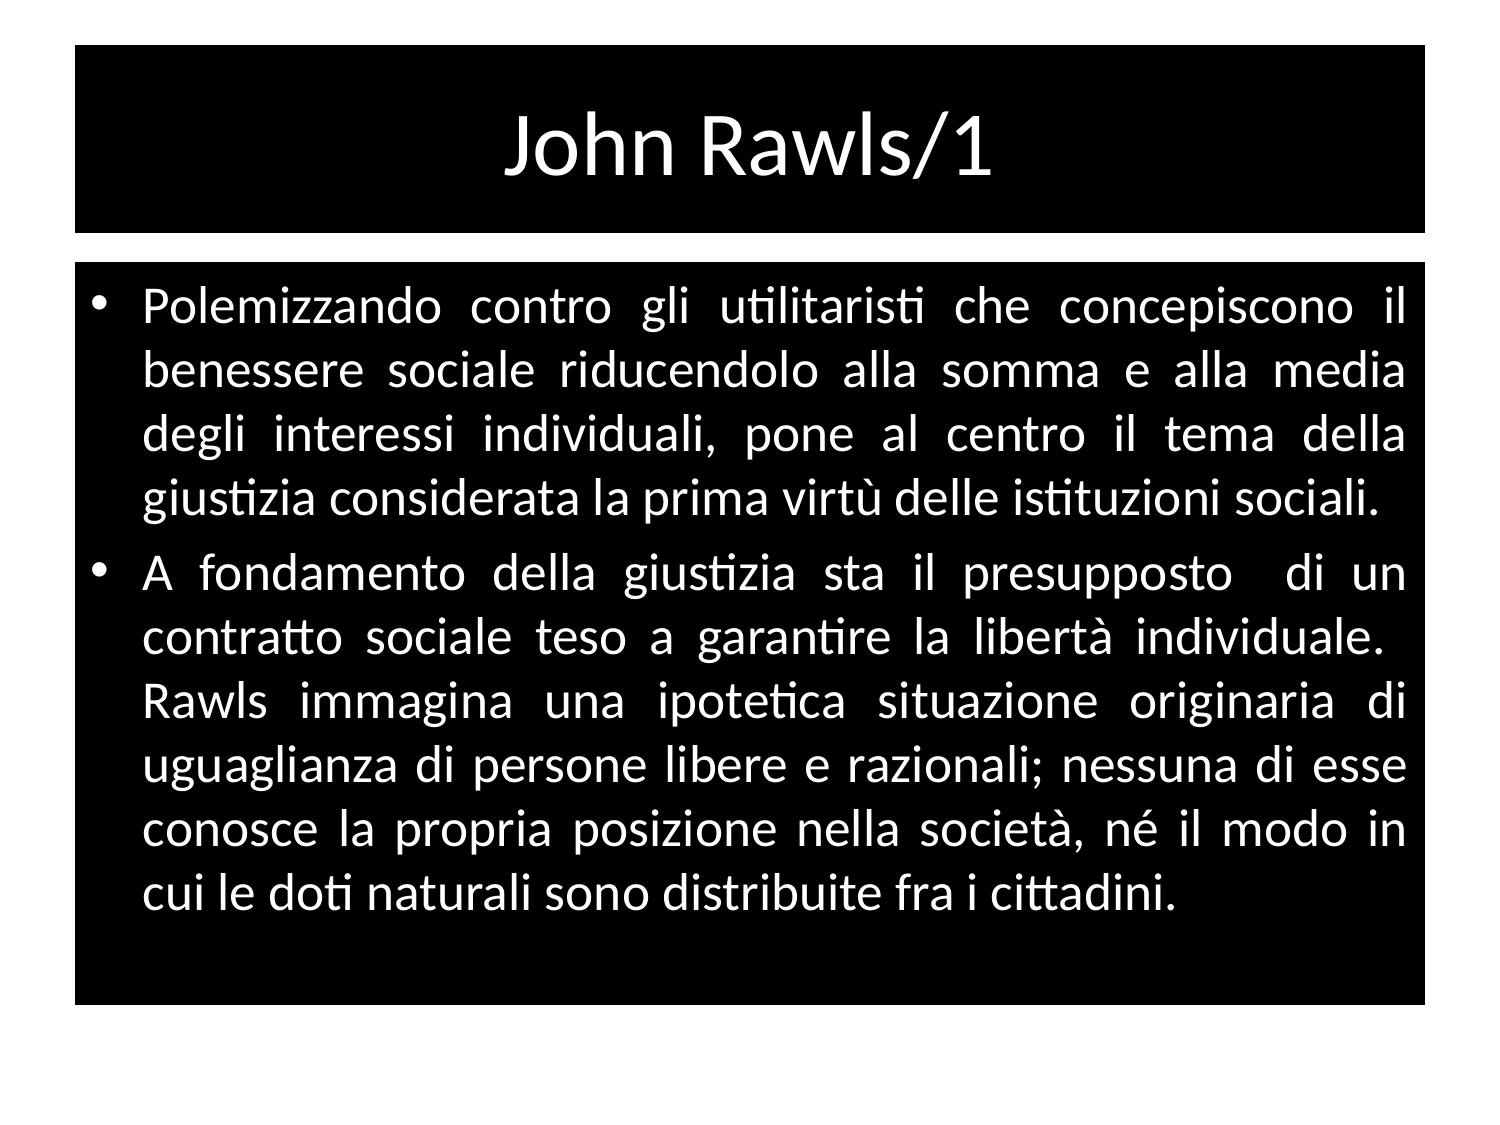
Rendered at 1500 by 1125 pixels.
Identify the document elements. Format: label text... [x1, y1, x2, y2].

list Polemizzando contro gli utilitaristi che concepiscono il benessere sociale riducendolo alla somma e alla media degli interessi individuali, pone al centro il tema della giustizia considerata la prima virtù delle istituzioni sociali. A fondamento della giustizia sta il presupposto di un contratto sociale teso a garantire la libertà individuale. Rawls immagina una ipotetica situazione originaria di uguaglianza di persone libere e razionali; nessuna di esse conosce la propria posizione nella società, né il modo in cui le doti naturali sono distribuite fra i cittadini. [75, 262, 1425, 1005]
title John Rawls/1 [75, 45, 1425, 233]
